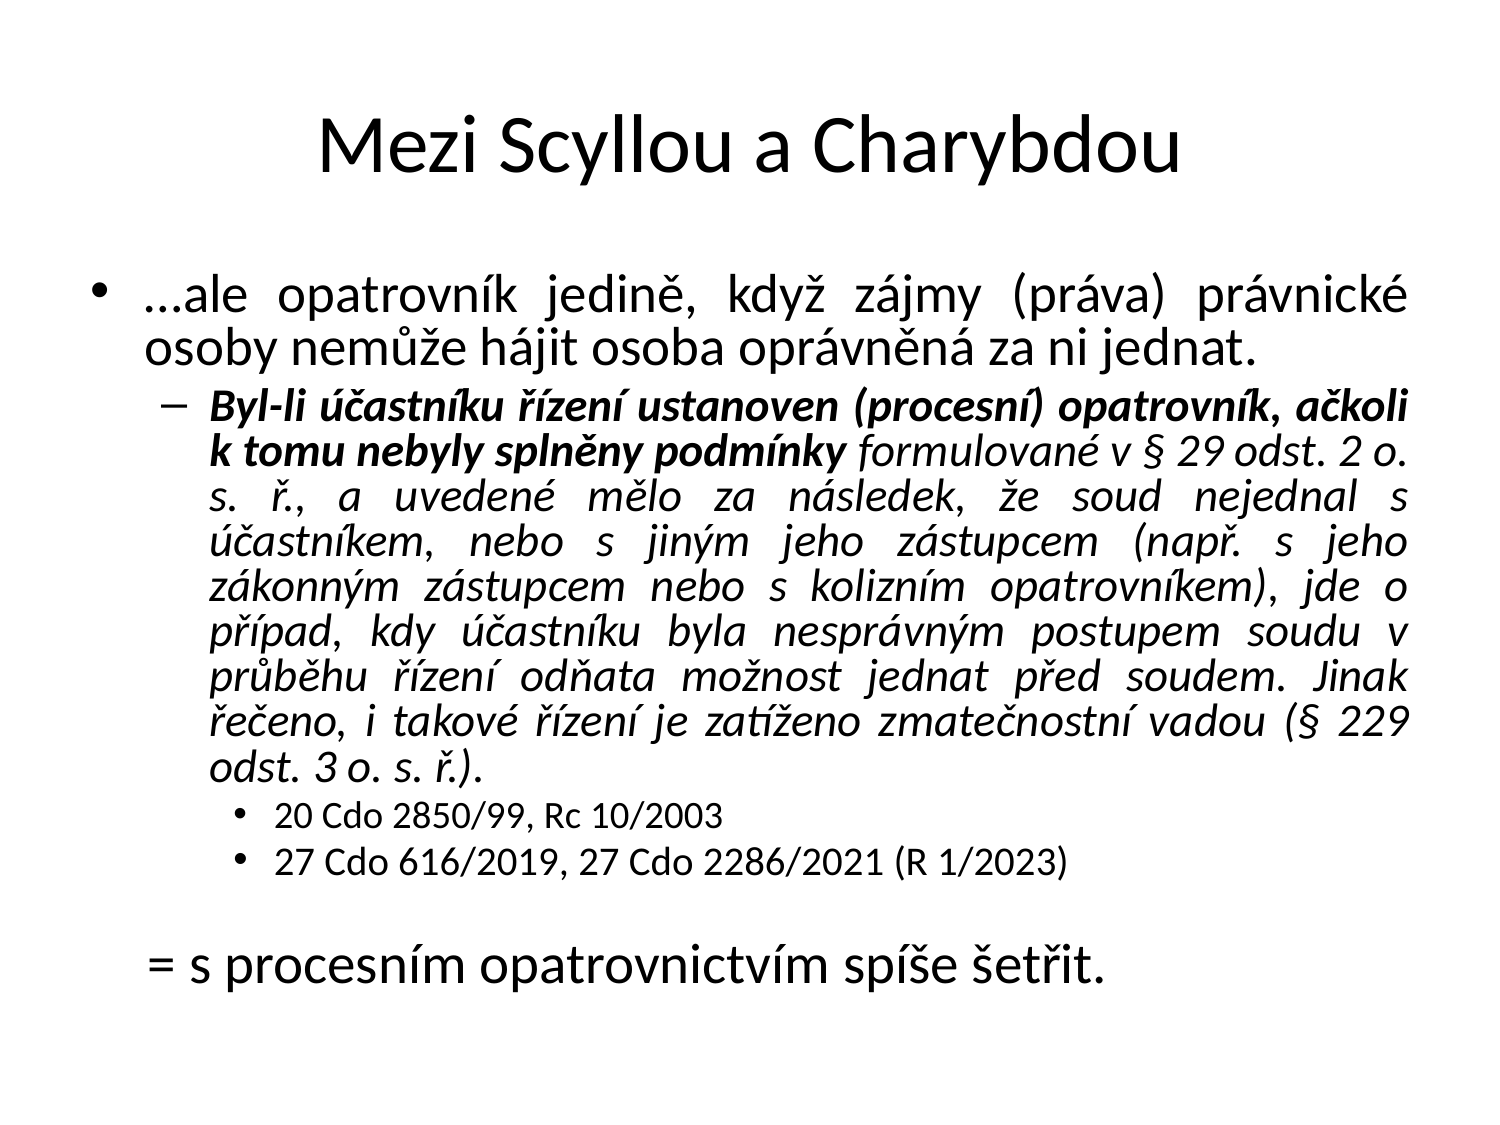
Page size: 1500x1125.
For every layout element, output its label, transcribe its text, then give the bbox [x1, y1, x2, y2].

list …ale opatrovník jedině, když zájmy (práva) právnické osoby nemůže hájit osoba oprávněná za ni jednat. Byl-li účastníku řízení ustanoven (procesní) opatrovník, ačkoli k tomu nebyly splněny podmínky formulované v § 29 odst. 2 o. s. ř., a uvedené mělo za následek, že soud nejednal s účastníkem, nebo s jiným jeho zástupcem (např. s jeho zákonným zástupcem nebo s kolizním opatrovníkem), jde o případ, kdy účastníku byla nesprávným postupem soudu v průběhu řízení odňata možnost jednat před soudem. Jinak řečeno, i takové řízení je zatíženo zmatečnostní vadou (§ 229 odst. 3 o. s. ř.). 20 Cdo 2850/99, Rc 10/2003 27 Cdo 616/2019, 27 Cdo 2286/2021 (R 1/2023) = s procesním opatrovnictvím spíše šetřit. [75, 262, 1425, 1005]
title Mezi Scyllou a Charybdou [75, 45, 1425, 233]
